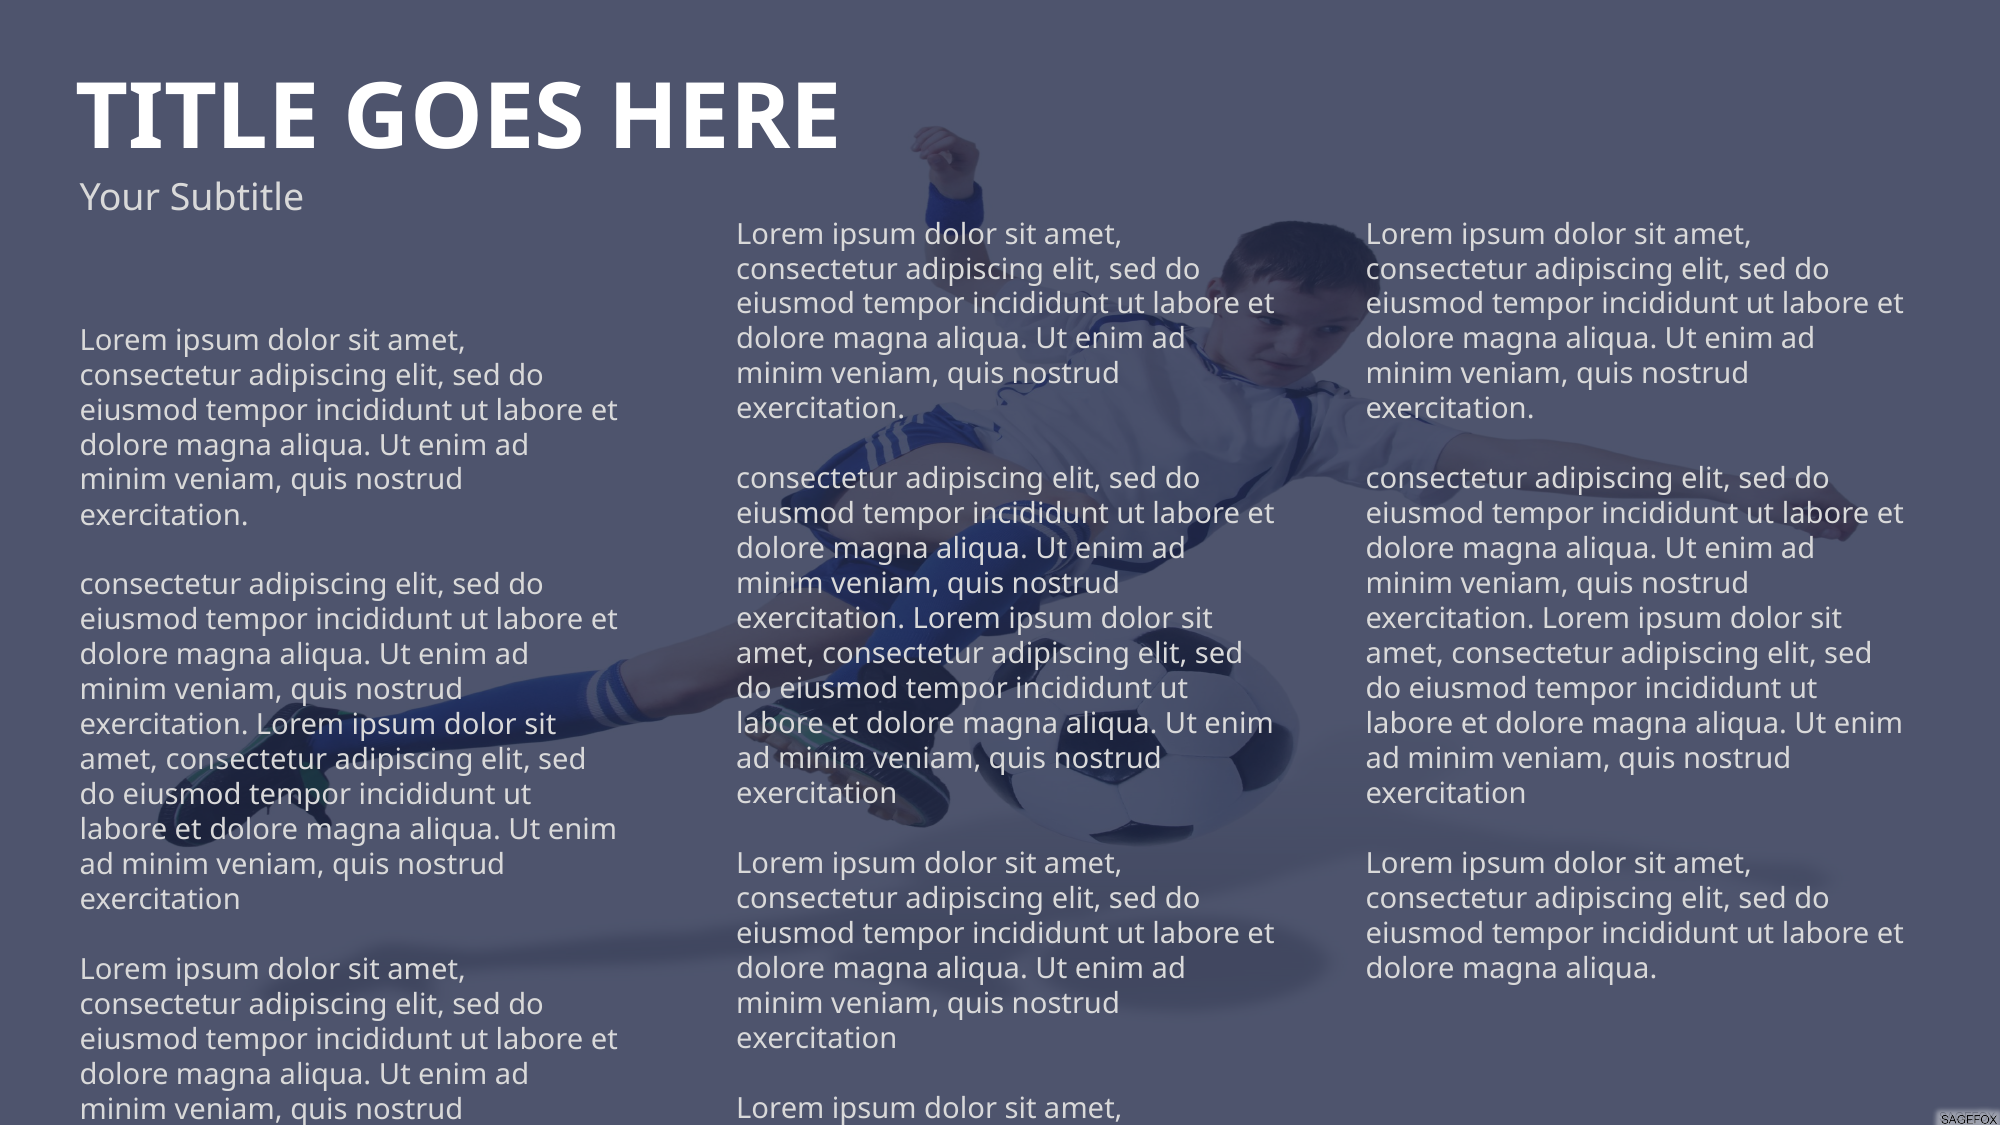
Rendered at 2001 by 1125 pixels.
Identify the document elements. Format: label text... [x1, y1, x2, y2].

text_box Lorem ipsum dolor sit amet, consectetur adipiscing elit, sed do eiusmod tempor incididunt ut labore et dolore magna aliqua. Ut enim ad minim veniam, quis nostrud exercitation. consectetur adipiscing elit, sed do eiusmod tempor incididunt ut labore et dolore magna aliqua. Ut enim ad minim veniam, quis nostrud exercitation. Lorem ipsum dolor sit amet, consectetur adipiscing elit, sed do eiusmod tempor incididunt ut labore et dolore magna aliqua. Ut enim ad minim veniam, quis nostrud exercitation Lorem ipsum dolor sit amet, consectetur adipiscing elit, sed do eiusmod tempor incididunt ut labore et dolore magna aliqua. Ut enim ad minim veniam, quis nostrud exercitation. [64, 313, 635, 1125]
text_box Lorem ipsum dolor sit amet, consectetur adipiscing elit, sed do eiusmod tempor incididunt ut labore et dolore magna aliqua. Ut enim ad minim veniam, quis nostrud exercitation. consectetur adipiscing elit, sed do eiusmod tempor incididunt ut labore et dolore magna aliqua. Ut enim ad minim veniam, quis nostrud exercitation. Lorem ipsum dolor sit amet, consectetur adipiscing elit, sed do eiusmod tempor incididunt ut labore et dolore magna aliqua. Ut enim ad minim veniam, quis nostrud exercitation Lorem ipsum dolor sit amet, consectetur adipiscing elit, sed do eiusmod tempor incididunt ut labore et dolore magna aliqua. [1350, 207, 1921, 992]
picture [1938, 1114, 1999, 1125]
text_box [60, 49, 1020, 227]
text_box Lorem ipsum dolor sit amet, consectetur adipiscing elit, sed do eiusmod tempor incididunt ut labore et dolore magna aliqua. Ut enim ad minim veniam, quis nostrud exercitation. consectetur adipiscing elit, sed do eiusmod tempor incididunt ut labore et dolore magna aliqua. Ut enim ad minim veniam, quis nostrud exercitation. Lorem ipsum dolor sit amet, consectetur adipiscing elit, sed do eiusmod tempor incididunt ut labore et dolore magna aliqua. Ut enim ad minim veniam, quis nostrud exercitation Lorem ipsum dolor sit amet, consectetur adipiscing elit, sed do eiusmod tempor incididunt ut labore et dolore magna aliqua. Ut enim ad minim veniam, quis nostrud exercitation Lorem ipsum dolor sit amet, consectetur adipiscing elit, sed do eiusmod. [721, 207, 1292, 1125]
